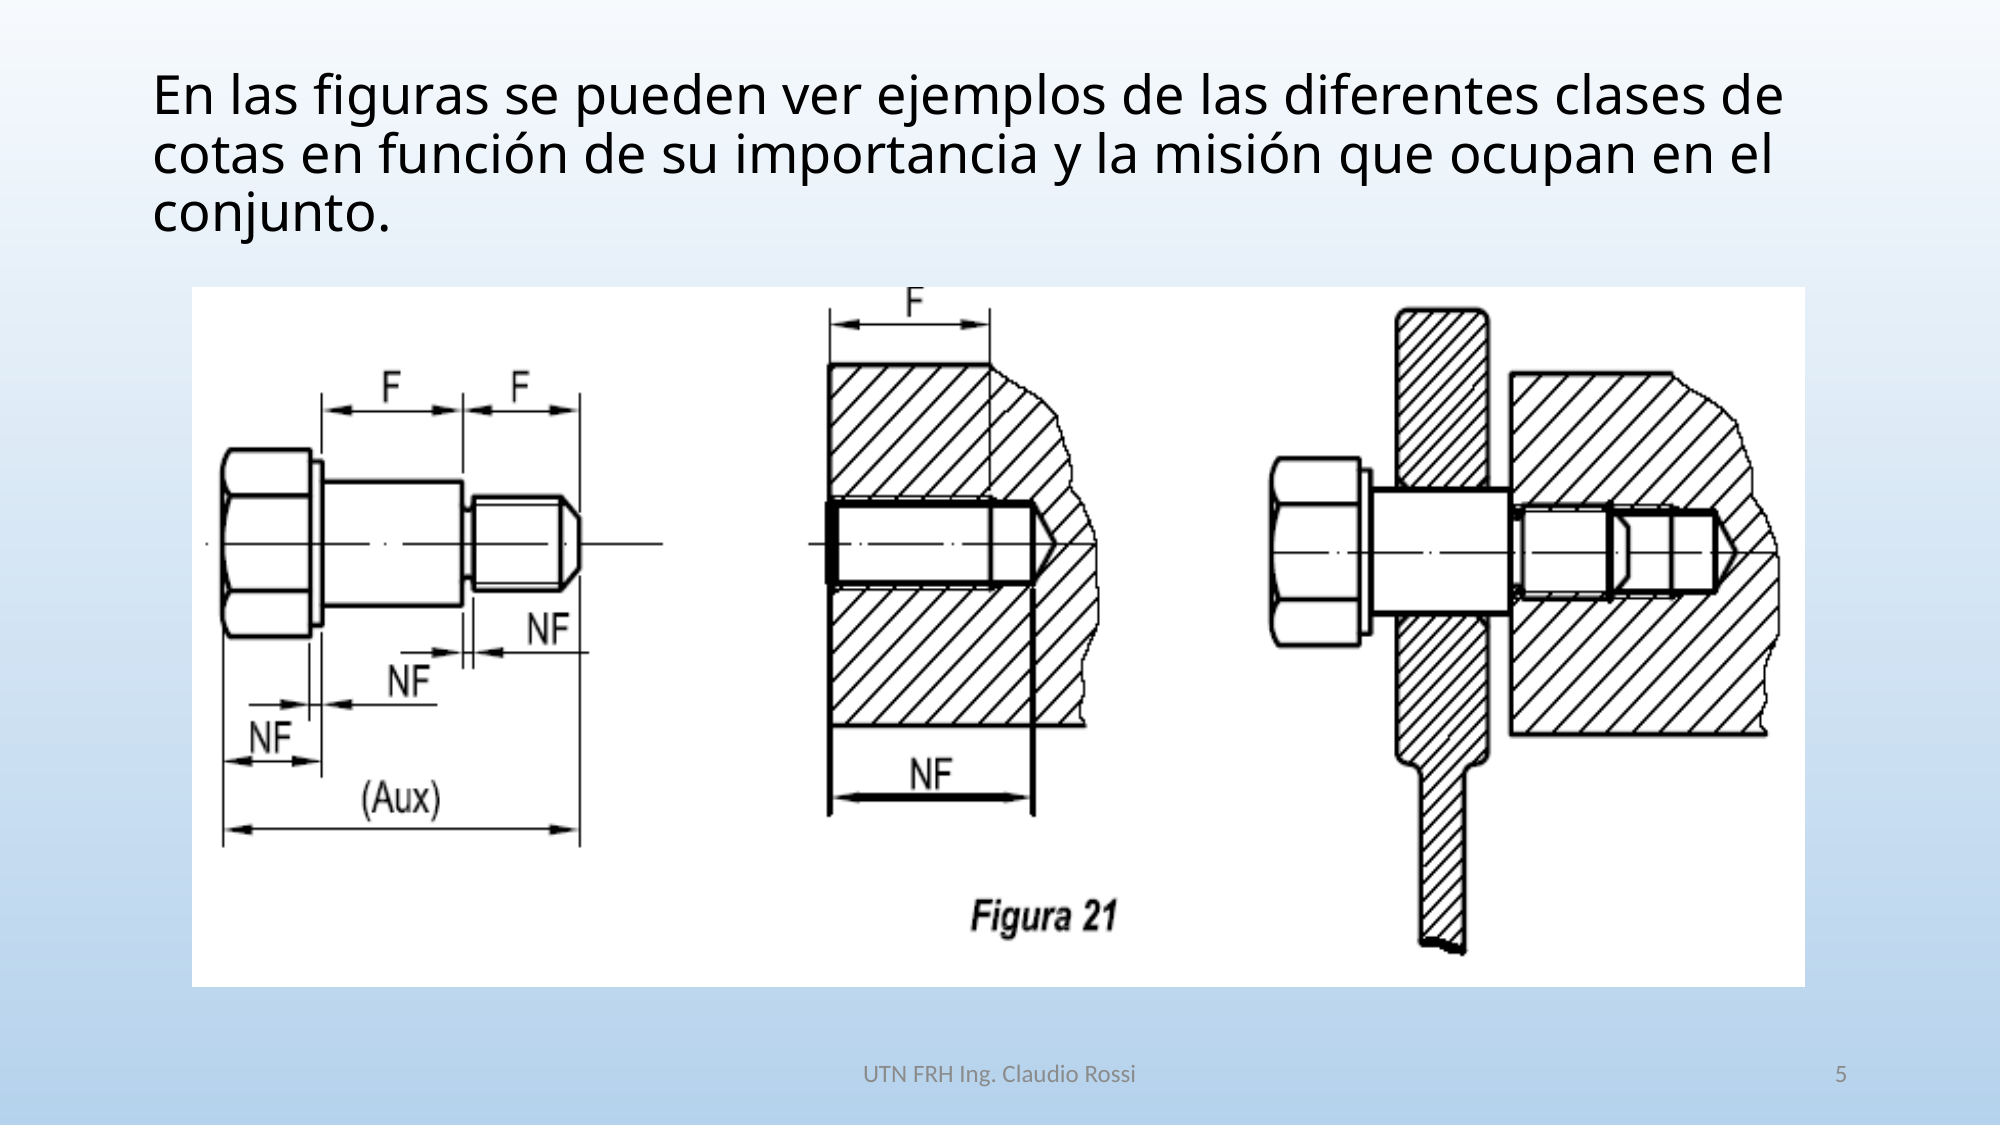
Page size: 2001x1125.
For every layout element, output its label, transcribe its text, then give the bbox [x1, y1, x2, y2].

footer UTN FRH Ing. Claudio Rossi [662, 1042, 1338, 1103]
slide_number 5 [1412, 1042, 1863, 1103]
title En las figuras se pueden ver ejemplos de las diferentes clases de cotas en función de su importancia y la misión que ocupan en el conjunto. [137, 59, 1863, 357]
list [192, 287, 1805, 987]
